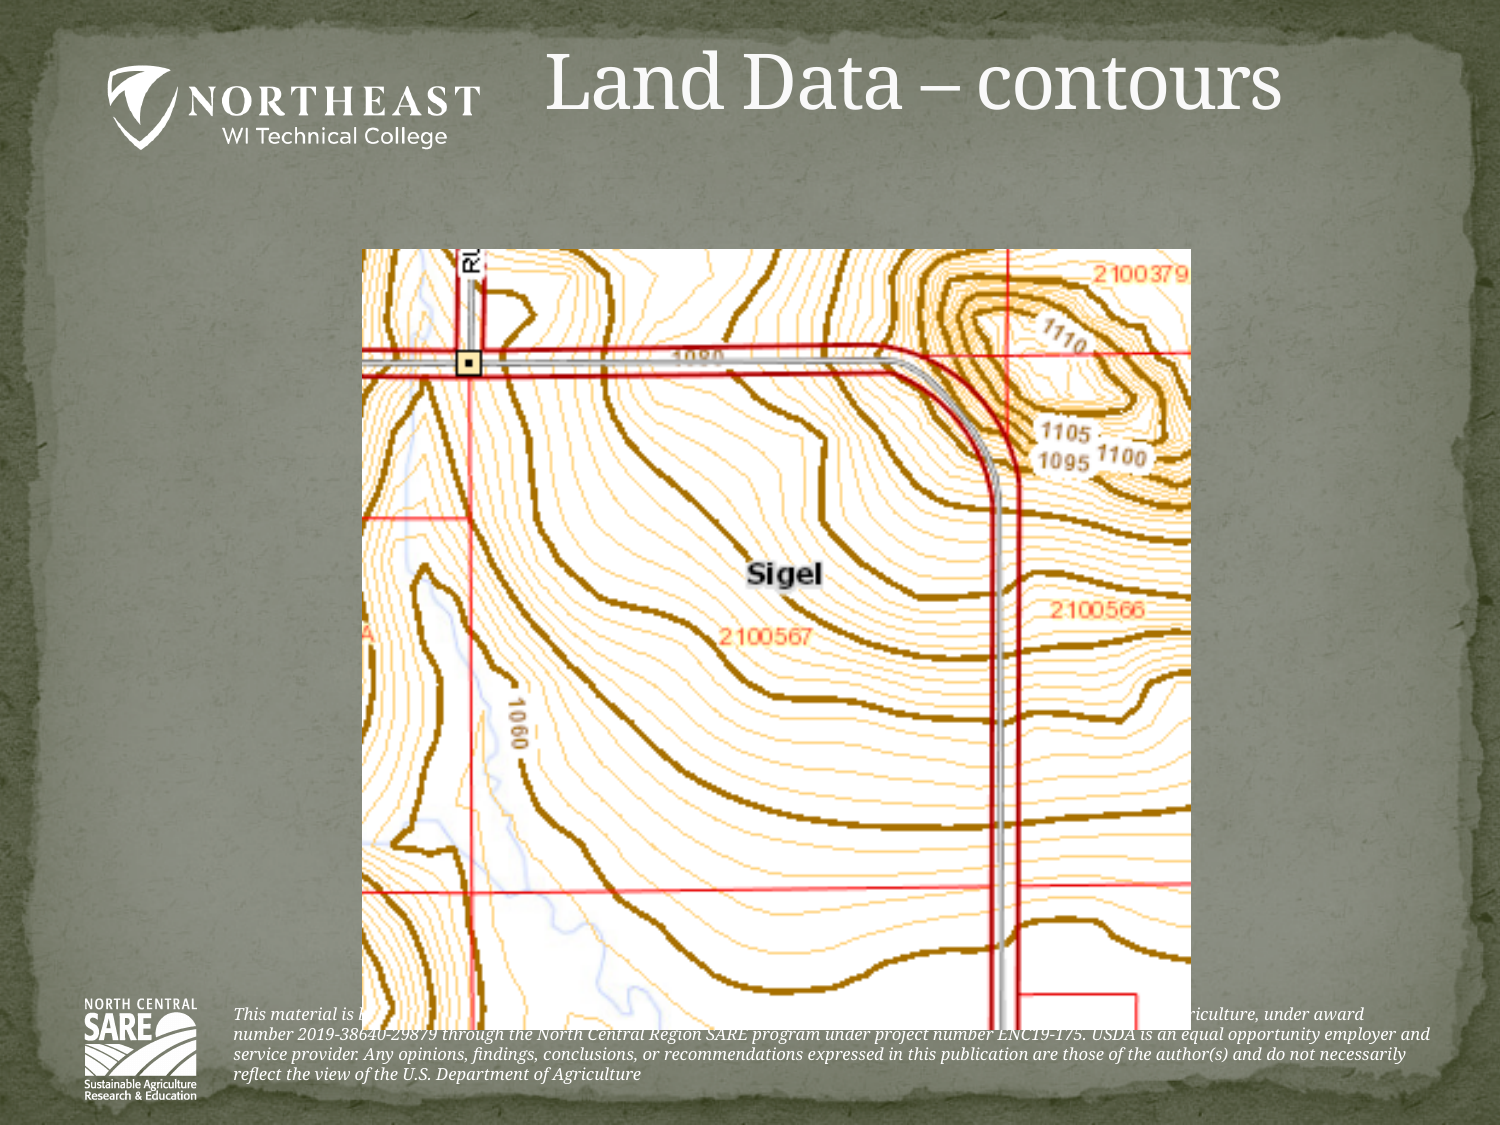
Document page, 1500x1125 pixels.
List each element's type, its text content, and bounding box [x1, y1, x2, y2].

picture [87, 44, 500, 169]
picture [71, 985, 210, 1113]
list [364, 251, 1189, 1029]
title Land Data – contours [529, 24, 1425, 225]
